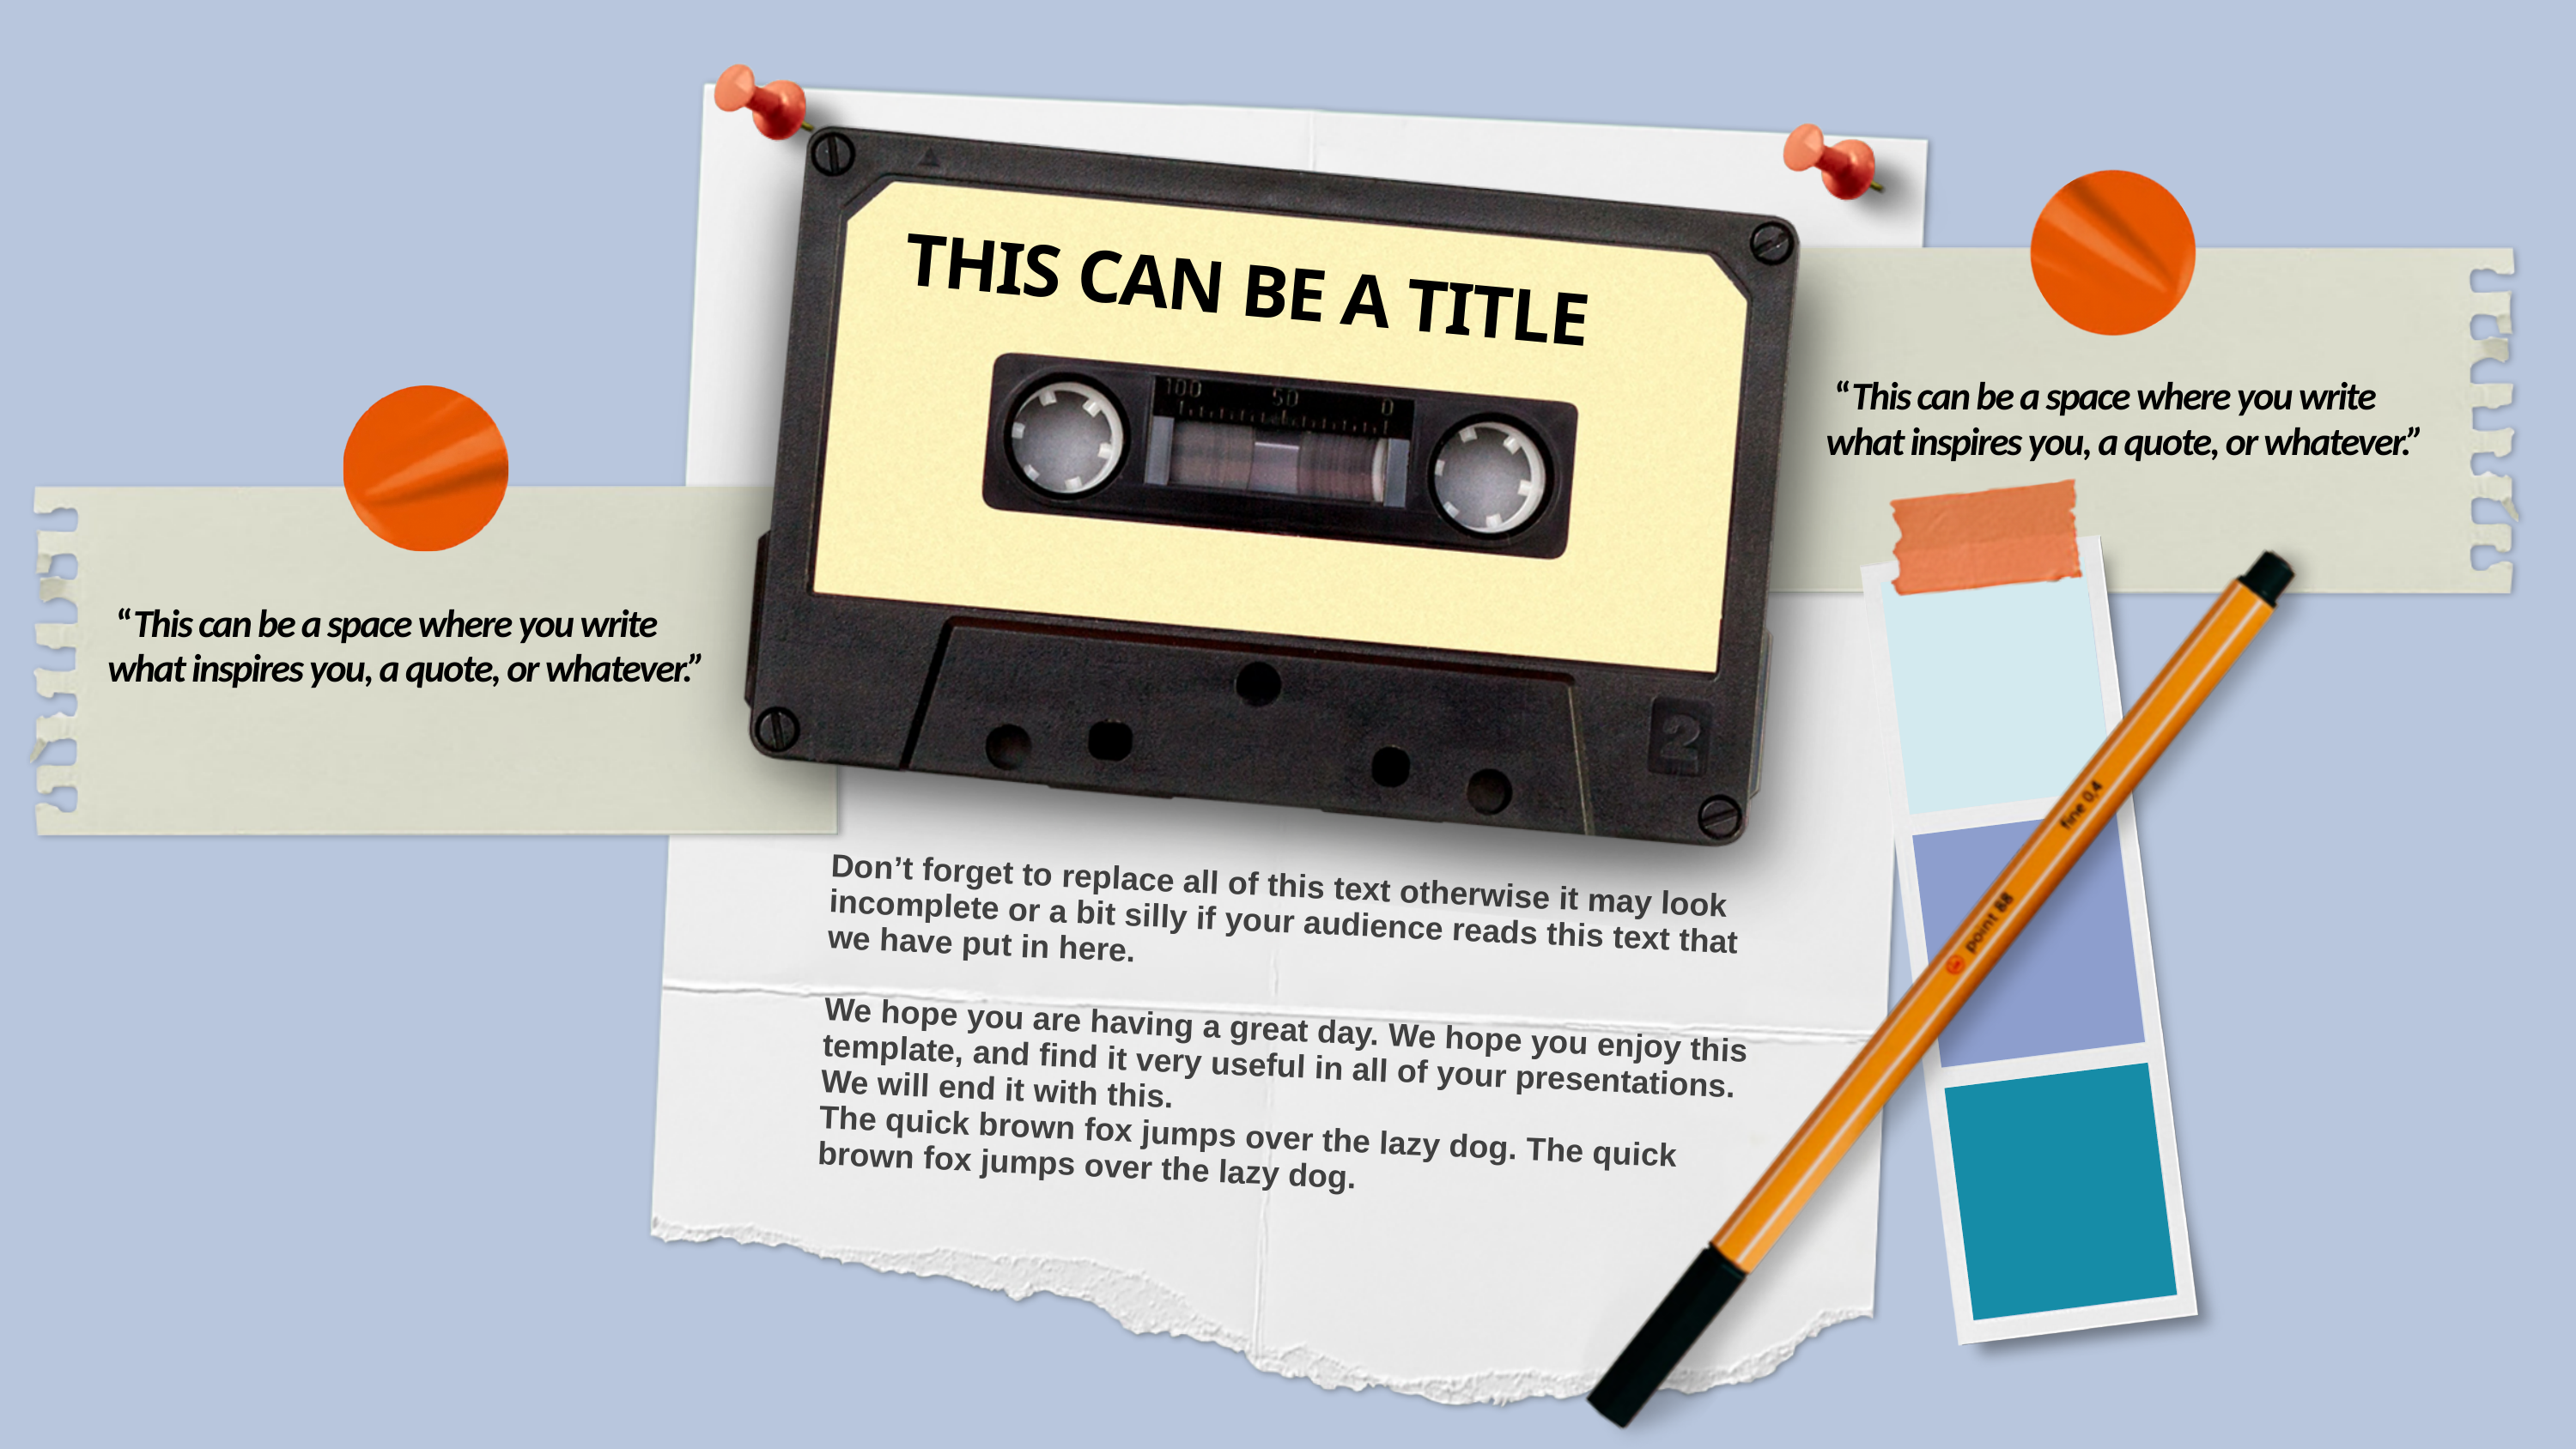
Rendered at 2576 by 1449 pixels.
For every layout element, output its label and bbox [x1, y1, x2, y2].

text_box [1885, 1052, 2178, 1360]
picture [30, 23, 2549, 1449]
text_box [1885, 476, 2178, 916]
